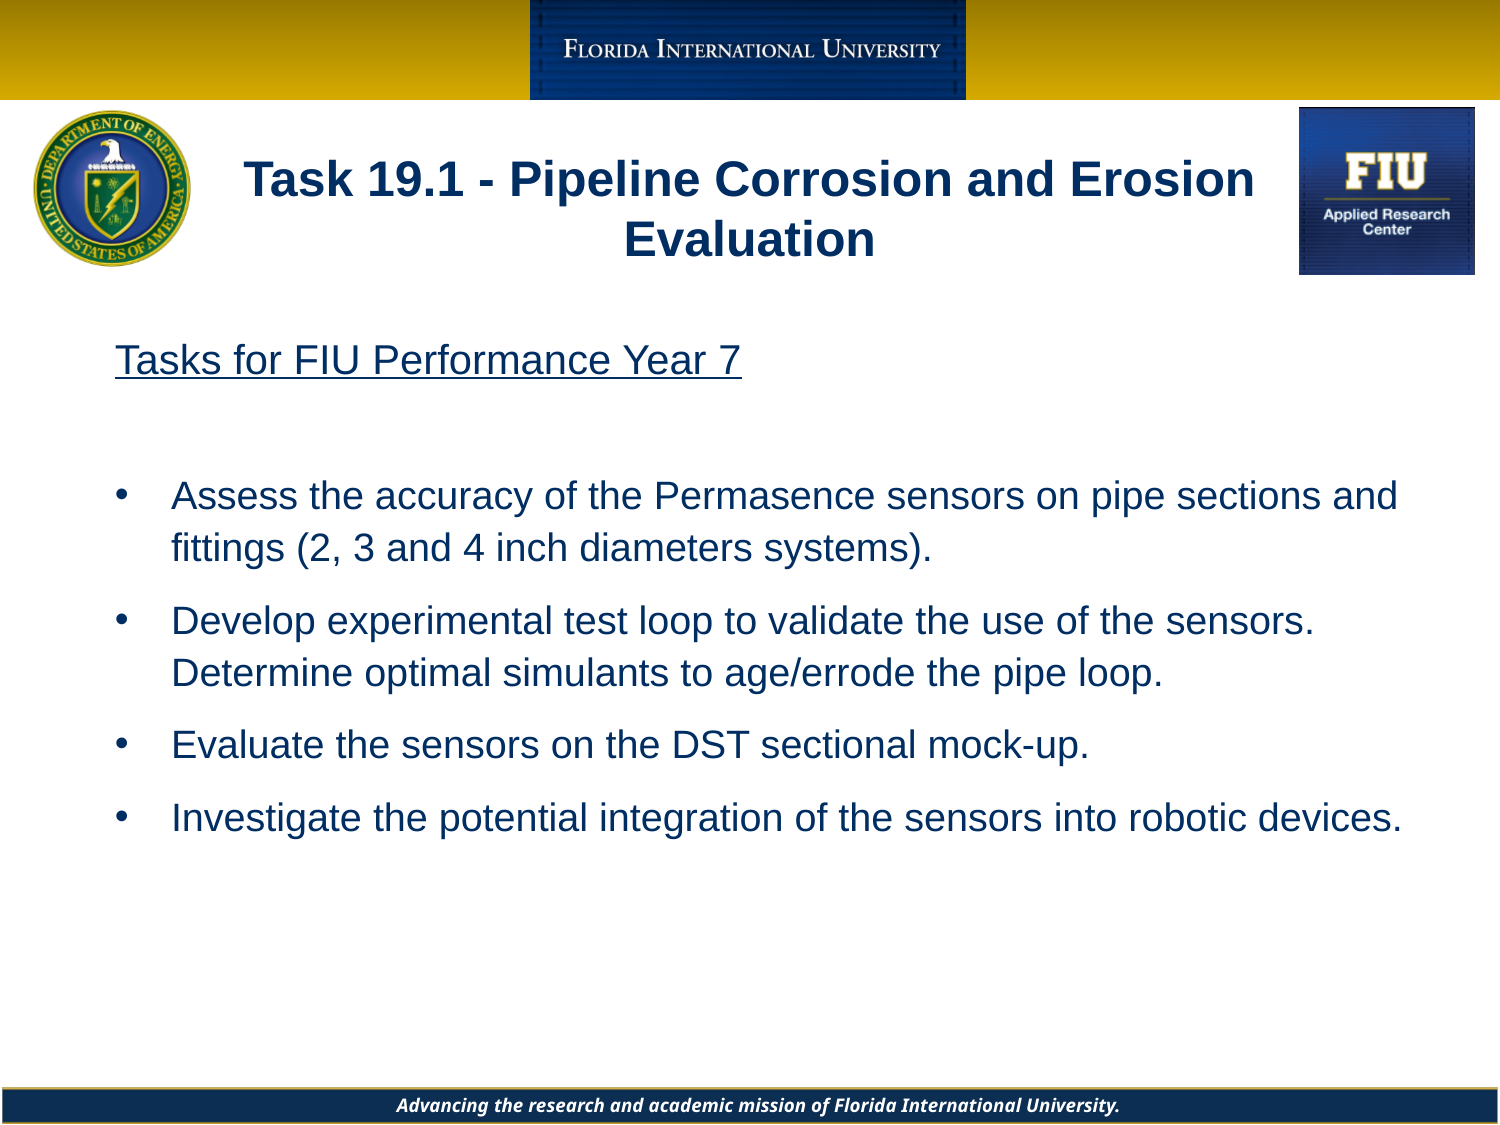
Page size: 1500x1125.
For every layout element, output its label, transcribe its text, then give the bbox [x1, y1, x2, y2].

picture [530, 0, 966, 100]
picture [30, 107, 194, 270]
list Tasks for FIU Performance Year 7 Assess the accuracy of the Permasence sensors on pipe sections and fittings (2, 3 and 4 inch diameters systems). Develop experimental test loop to validate the use of the sensors. Determine optimal simulants to age/errode the pipe loop. Evaluate the sensors on the DST sectional mock-up. Investigate the potential integration of the sensors into robotic devices. [99, 324, 1438, 975]
title Task 19.1 - Pipeline Corrosion and Erosion Evaluation [200, 137, 1300, 275]
picture [1299, 107, 1475, 275]
picture [0, 1085, 1500, 1125]
